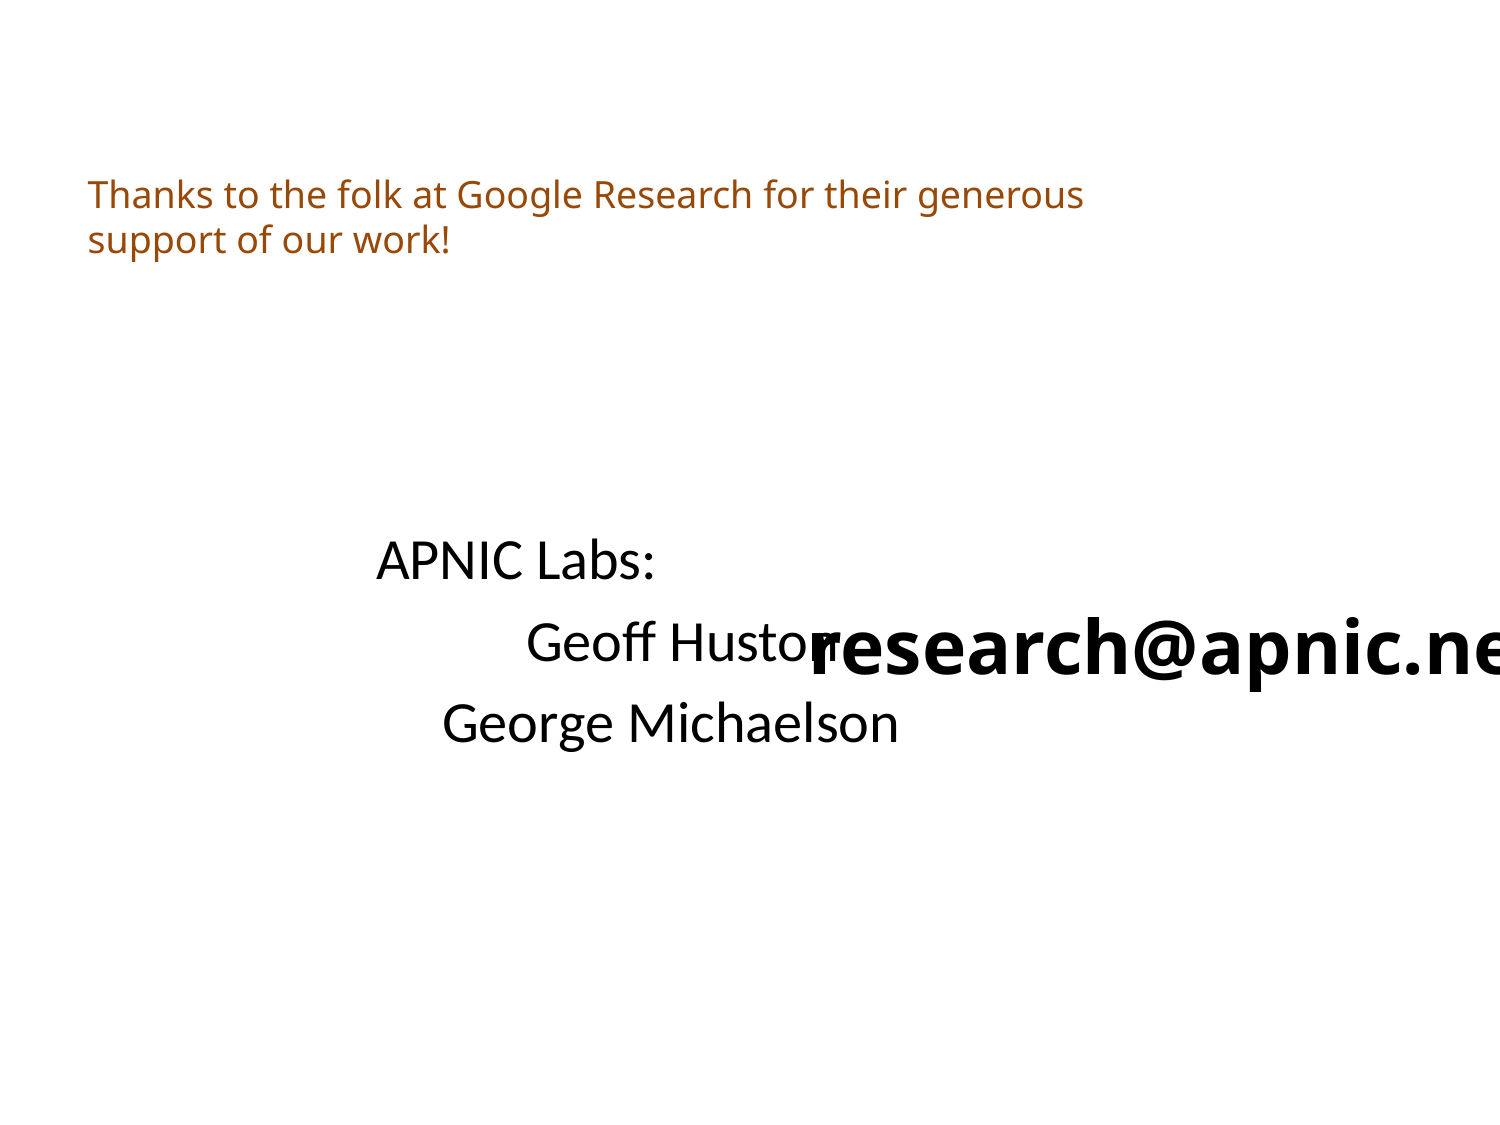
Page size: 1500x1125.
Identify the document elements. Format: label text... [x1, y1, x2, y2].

list APNIC Labs: Geoff Huston George Michaelson [360, 514, 1425, 849]
text_box research@apnic.net [793, 592, 1500, 787]
text_box Thanks to the folk at Google Research for their generous support of our work! [72, 163, 1247, 268]
